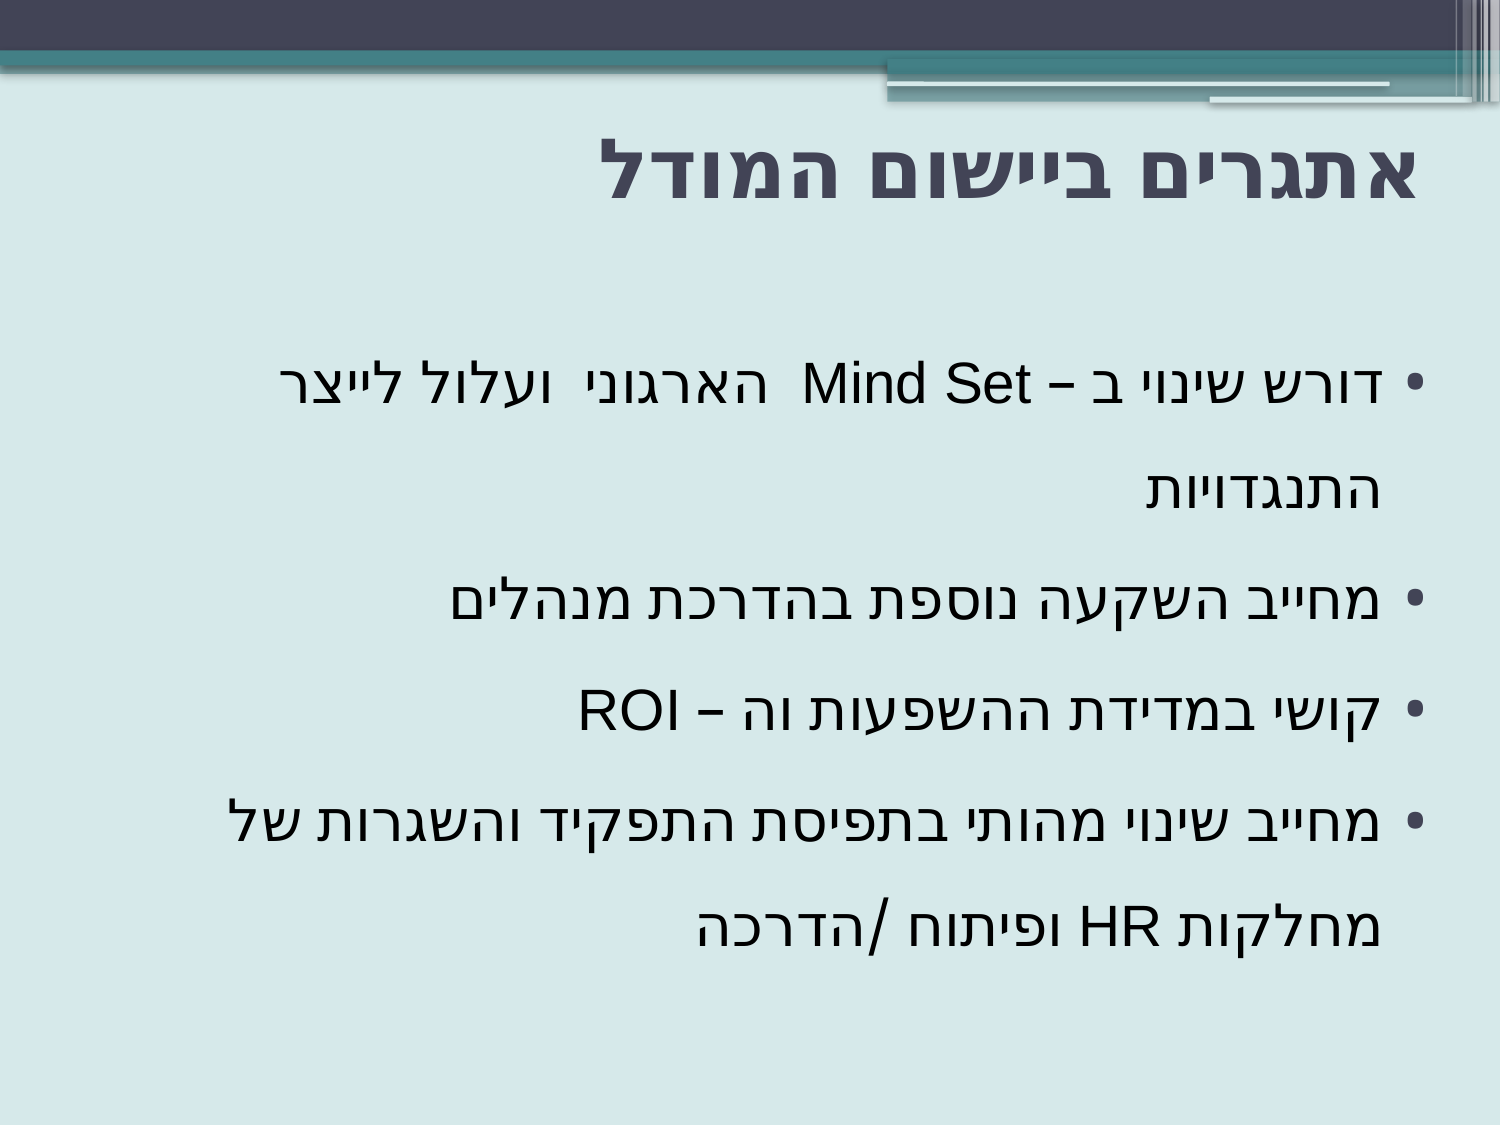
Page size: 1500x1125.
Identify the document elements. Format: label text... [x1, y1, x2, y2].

list דורש שינוי ב – Mind Set הארגוני ועלול לייצר התנגדויות מחייב השקעה נוספת בהדרכת מנהלים קושי במדידת ההשפעות וה – ROI מחייב שינוי מהותי בתפיסת התפקיד והשגרות של מחלקות HR ופיתוח /הדרכה [41, 302, 1459, 1013]
title אתגרים ביישום המודל [88, 78, 1439, 254]
